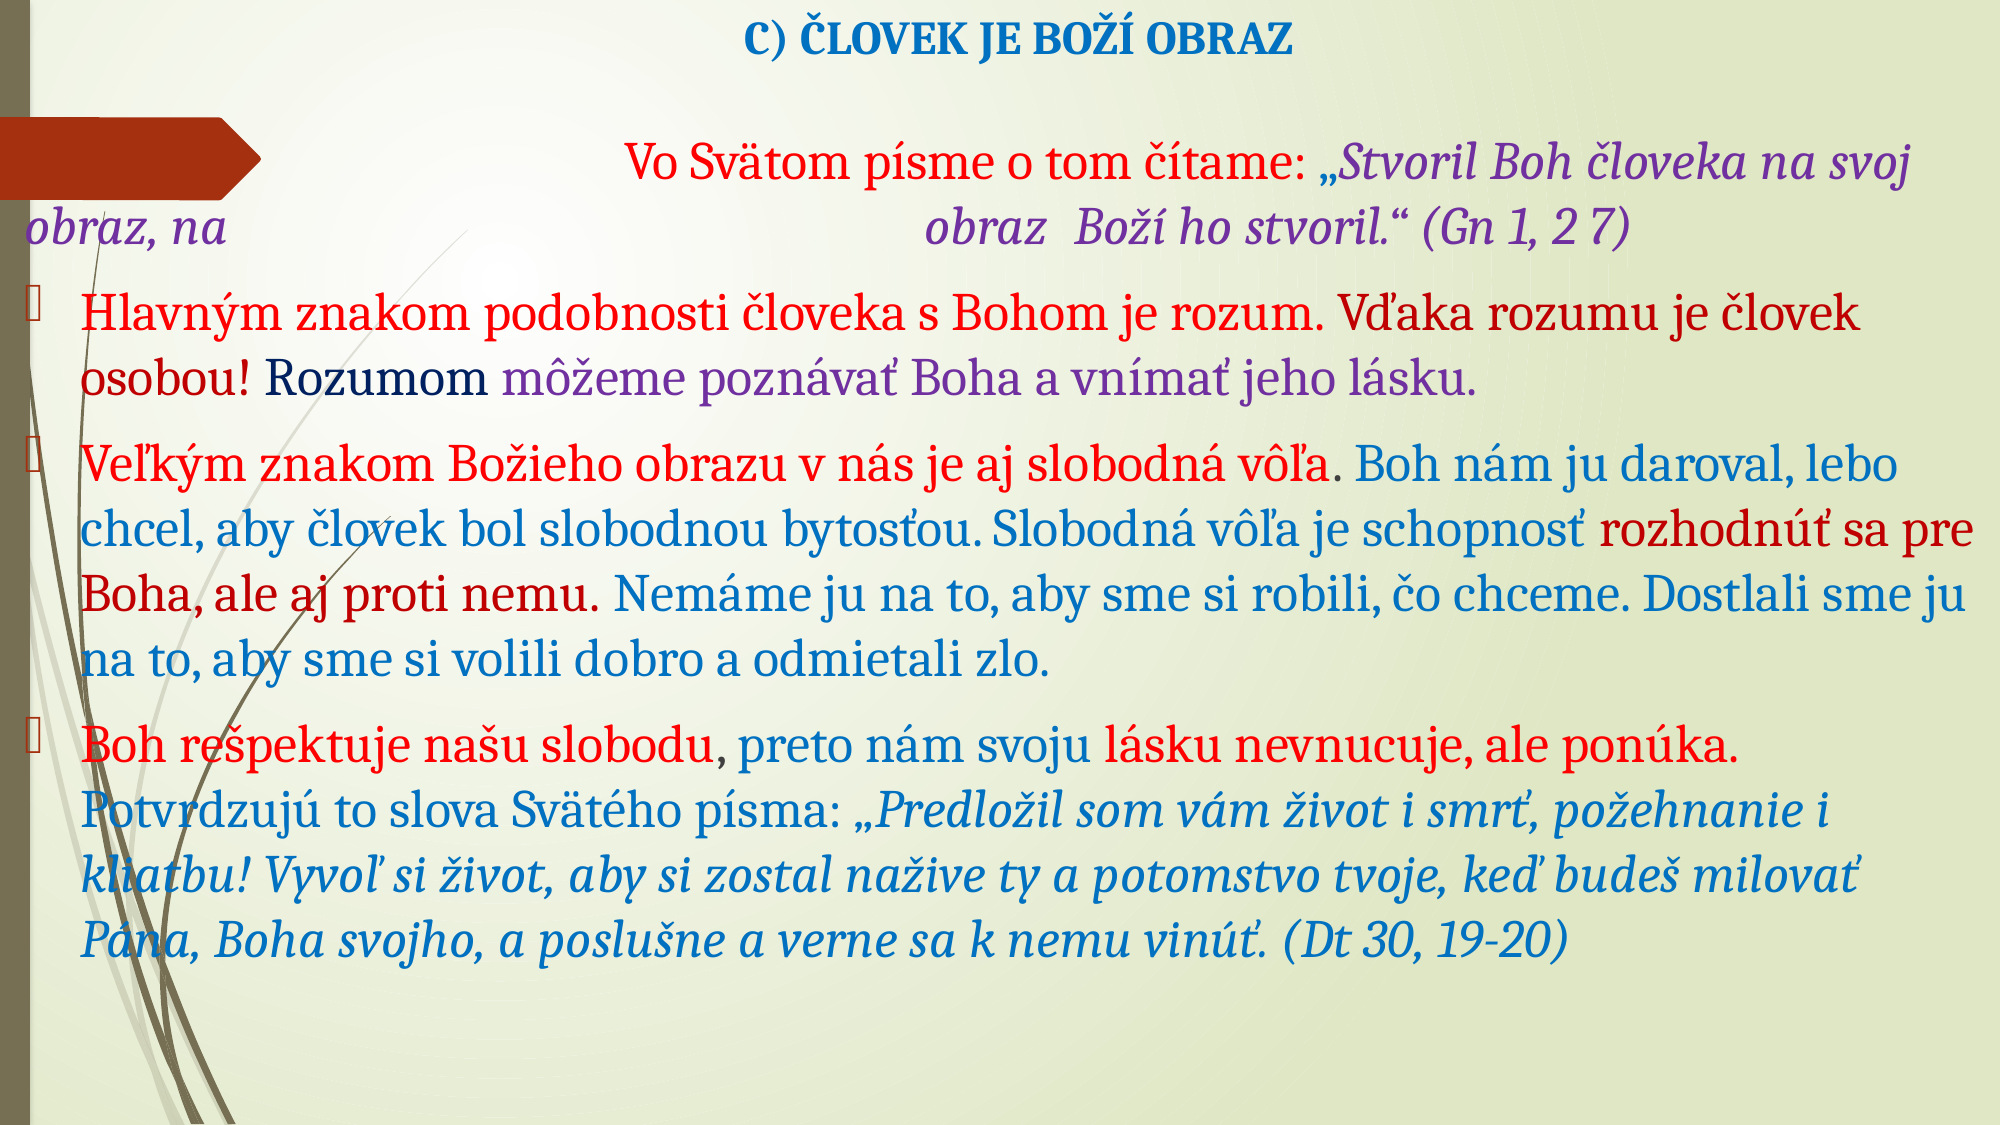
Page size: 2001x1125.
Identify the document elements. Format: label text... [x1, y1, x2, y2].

title C) ČLOVEK JE BOŽÍ OBRAZ [39, 0, 2000, 117]
list Vo Svätom písme o tom čítame: „Stvoril Boh človeka na svoj obraz, na obraz Boží ho stvoril.“ (Gn 1, 2 7) Hlavným znakom podobnosti človeka s Bohom je rozum. Vďaka rozumu je človek osobou! Rozumom môžeme poznávať Boha a vnímať jeho lásku. Veľkým znakom Božieho obrazu v nás je aj slobodná vôľa. Boh nám ju daroval, lebo chcel, aby človek bol slobodnou bytosťou. Slobodná vôľa je schopnosť rozhodnúť sa pre Boha, ale aj proti nemu. Nemáme ju na to, aby sme si robili, čo chceme. Dostlali sme ju na to, aby sme si volili dobro a odmietali zlo. Boh rešpektuje našu slobodu, preto nám svoju lásku nevnucuje, ale ponúka. Potvrdzujú to slova Svätého písma: „Predložil som vám život i smrť, požehnanie i kliatbu! Vyvoľ si život, aby si zostal nažive ty a potomstvo tvoje, keď budeš milovať Pána, Boha svojho, a poslušne a verne sa k nemu vinúť. (Dt 30, 19-20) [9, 117, 2000, 1125]
